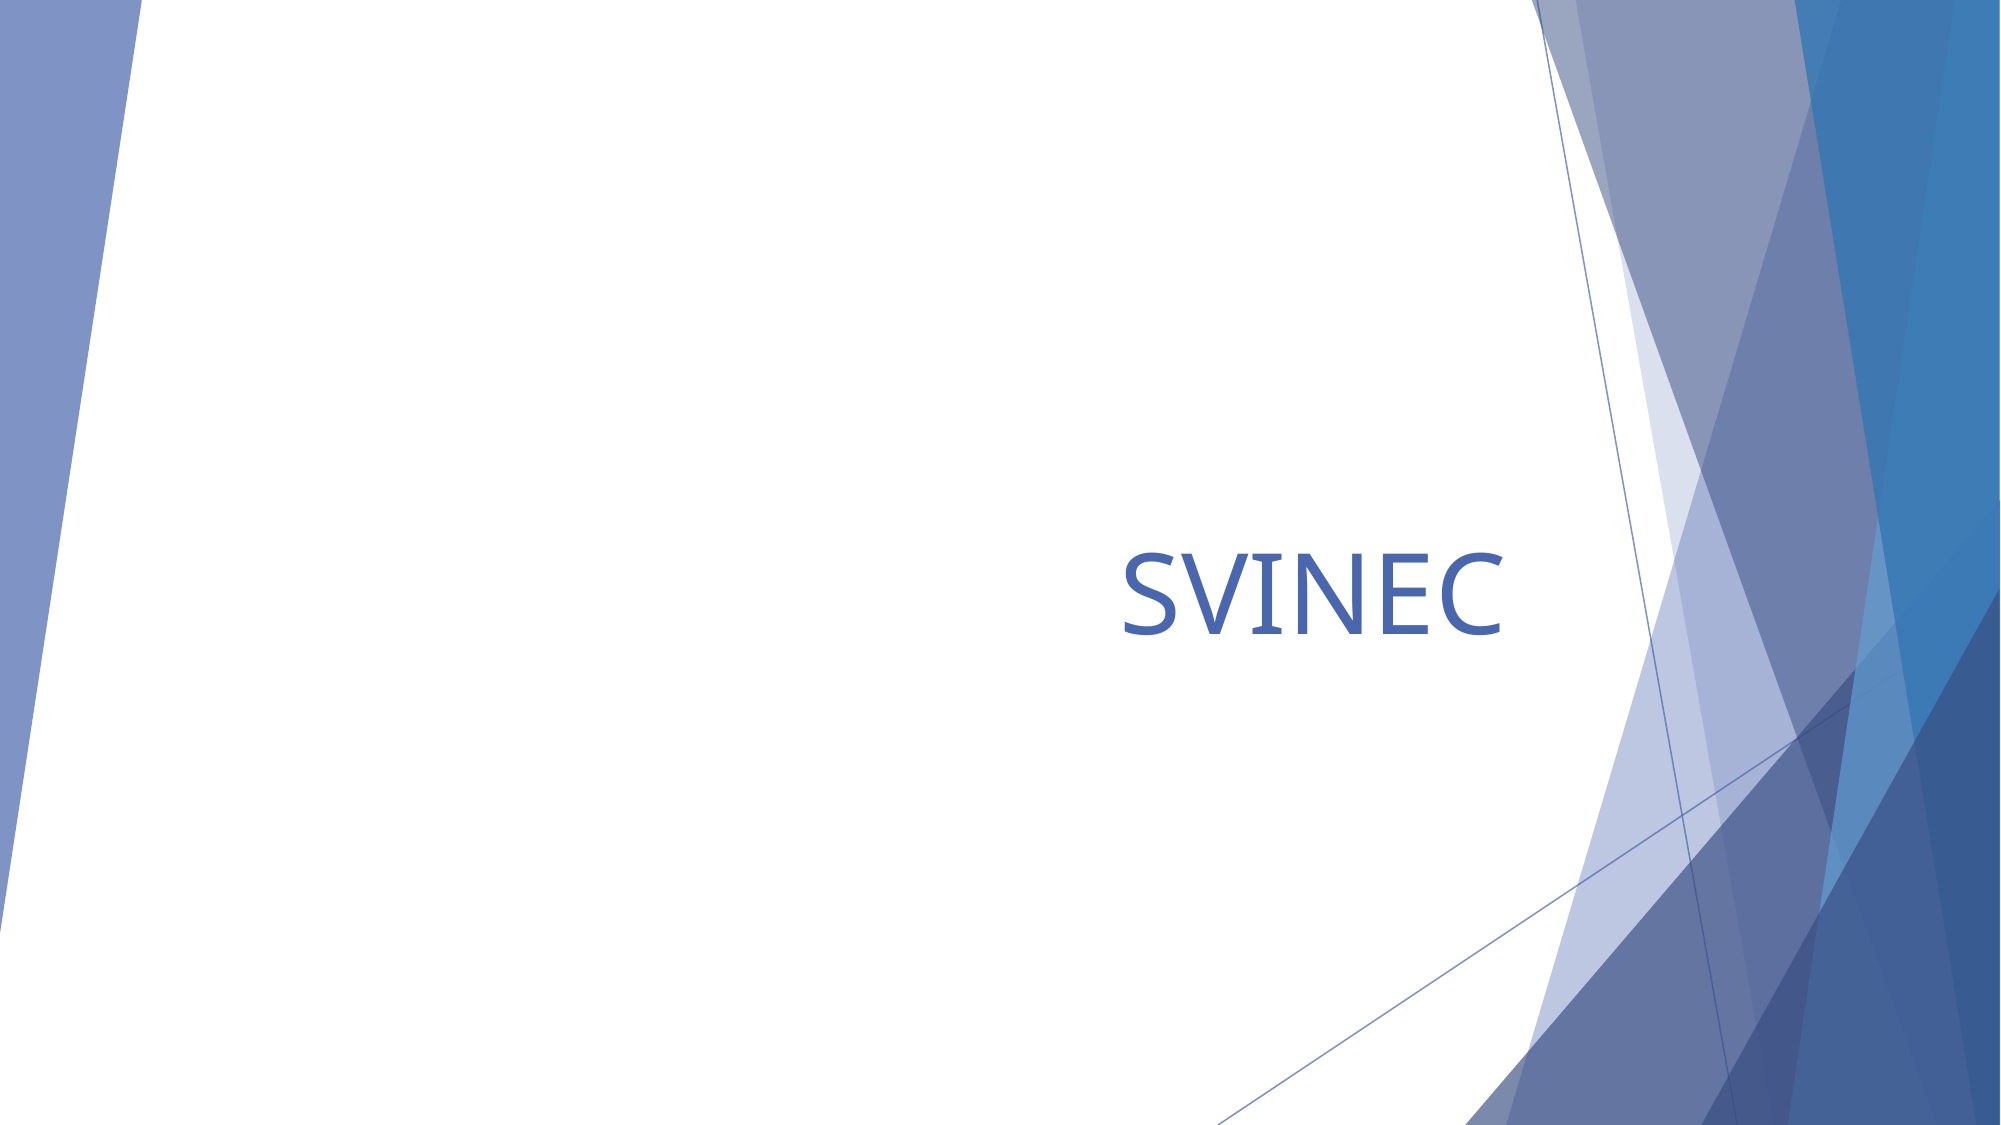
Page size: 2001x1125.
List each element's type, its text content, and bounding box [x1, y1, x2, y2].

title SVINEC [247, 394, 1522, 665]
